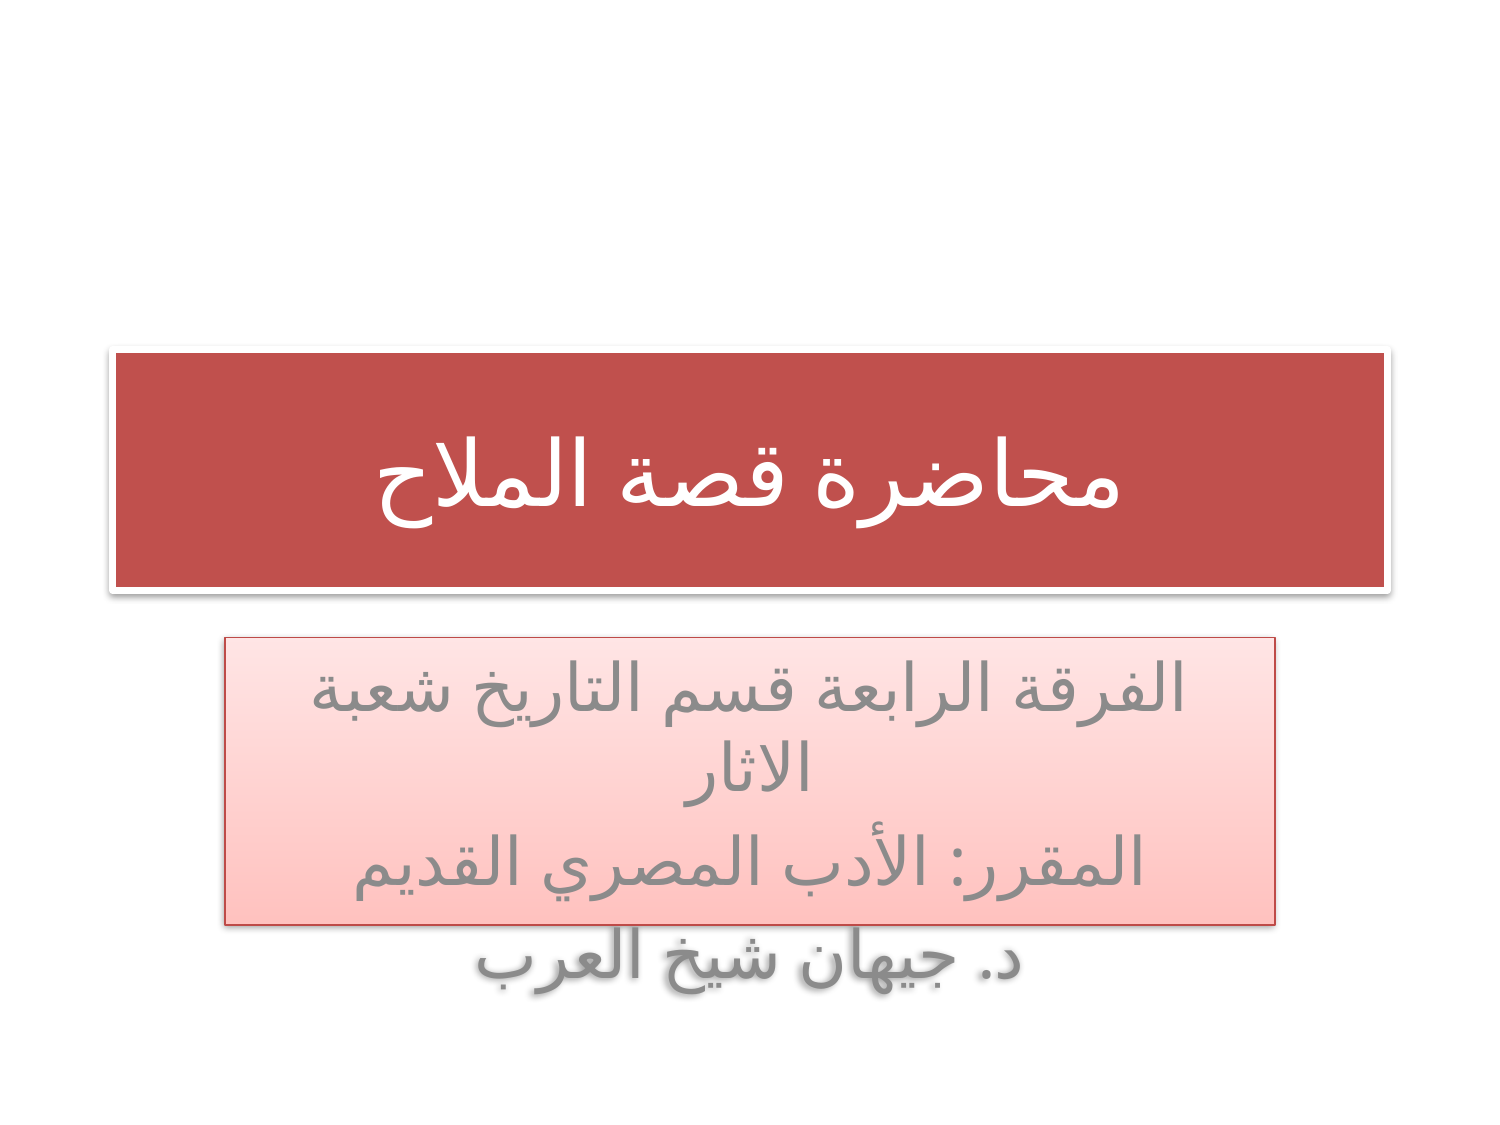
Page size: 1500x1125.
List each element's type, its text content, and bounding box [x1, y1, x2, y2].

subtitle الفرقة الرابعة قسم التاريخ شعبة الاثار المقرر: الأدب المصري القديم د. جيهان شيخ العرب [224, 637, 1276, 926]
title محاضرة قصة الملاح [109, 346, 1391, 594]
